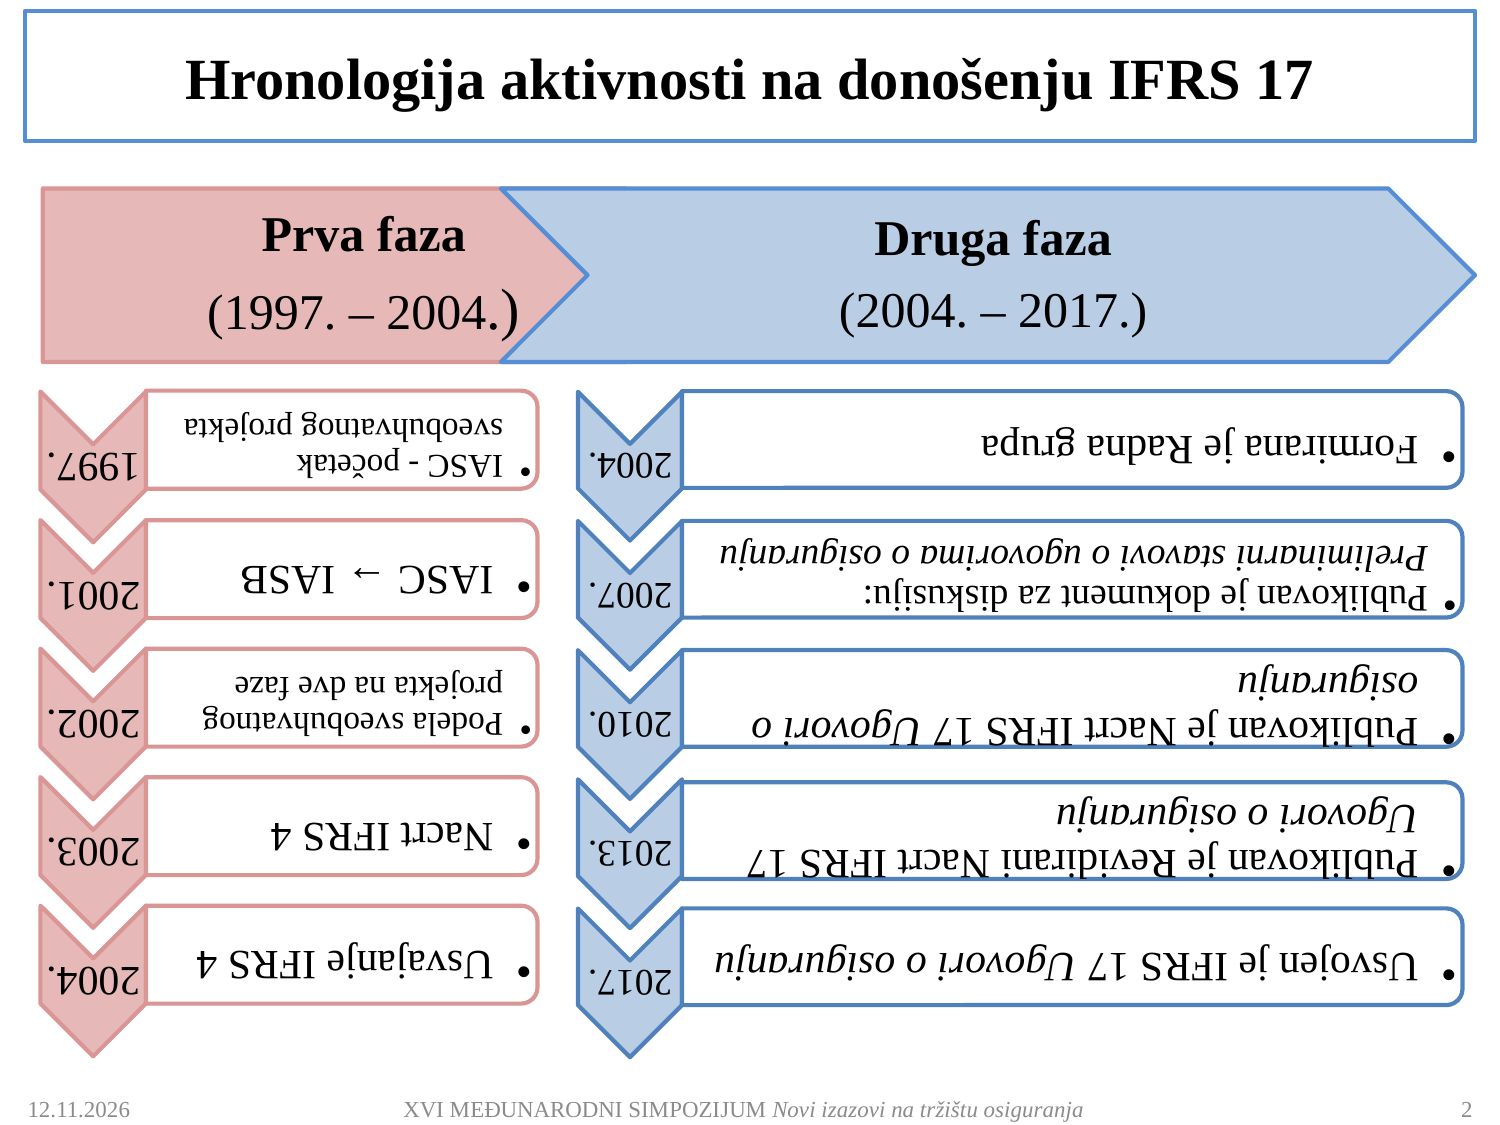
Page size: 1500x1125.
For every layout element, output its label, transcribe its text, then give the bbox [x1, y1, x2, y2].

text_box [24, 182, 1476, 433]
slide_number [12, 1078, 200, 1125]
text_box Hronologija aktivnosti na donošenju IFRS 17 [24, 10, 1475, 141]
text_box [577, 390, 1463, 1059]
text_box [40, 390, 538, 1058]
slide_number 2 [1312, 1078, 1488, 1125]
footer XVI MEĐUNARODNI SIMPOZIJUM Novi izazovi na tržištu osiguranja [287, 1078, 1200, 1125]
